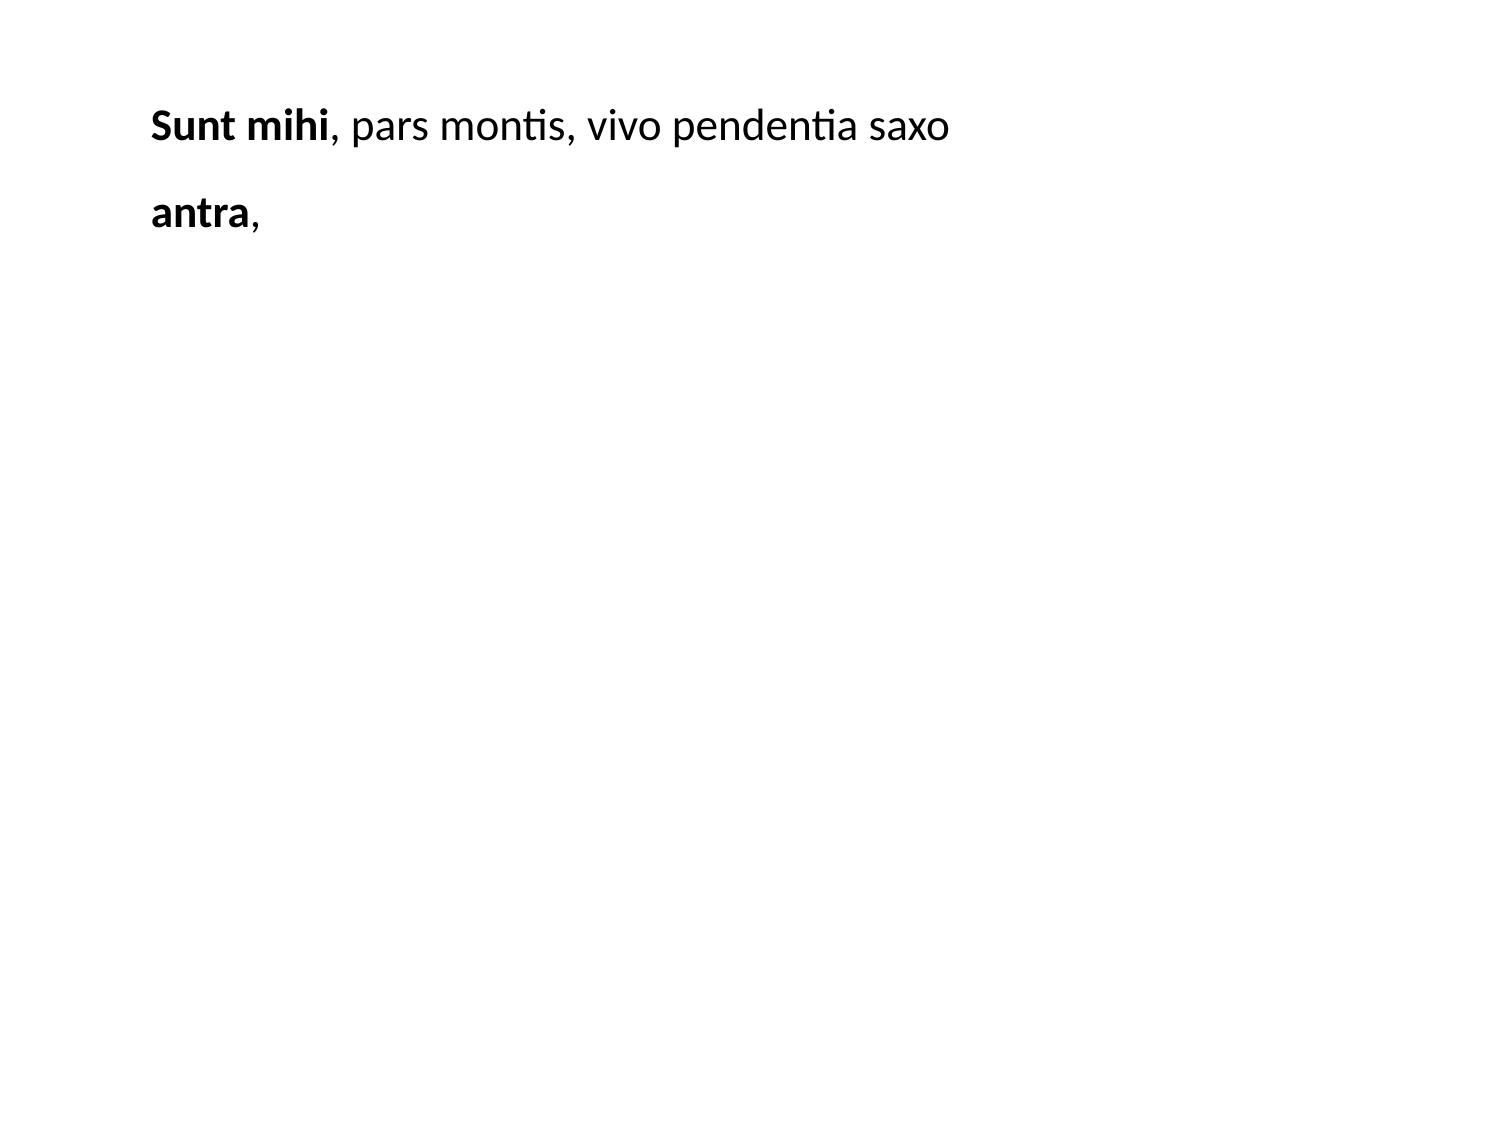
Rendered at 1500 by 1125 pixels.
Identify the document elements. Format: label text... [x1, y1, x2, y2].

list Sunt mihi, pars montis, vivo pendentia saxo antra, quibus nec sol medio sentitur in aestu, nec sentitur hiems; sunt poma gravantia ramos, sunt auro similes longis in vitibus uvae, sunt et purpureae: tibi et has servamus et illas. Ipsa tuis manibus silvestri nata sub umbra, mollia fraga leges, ipsa autumnalia corna prunaque non solum nigro liventia suco, verum etiam generosa novasque imitantia ceras. Nec tibi castaneae me coniuge, nec tibi deerunt arbutei fetus: omnis tibi serviet arbor. [135, 54, 1425, 1035]
